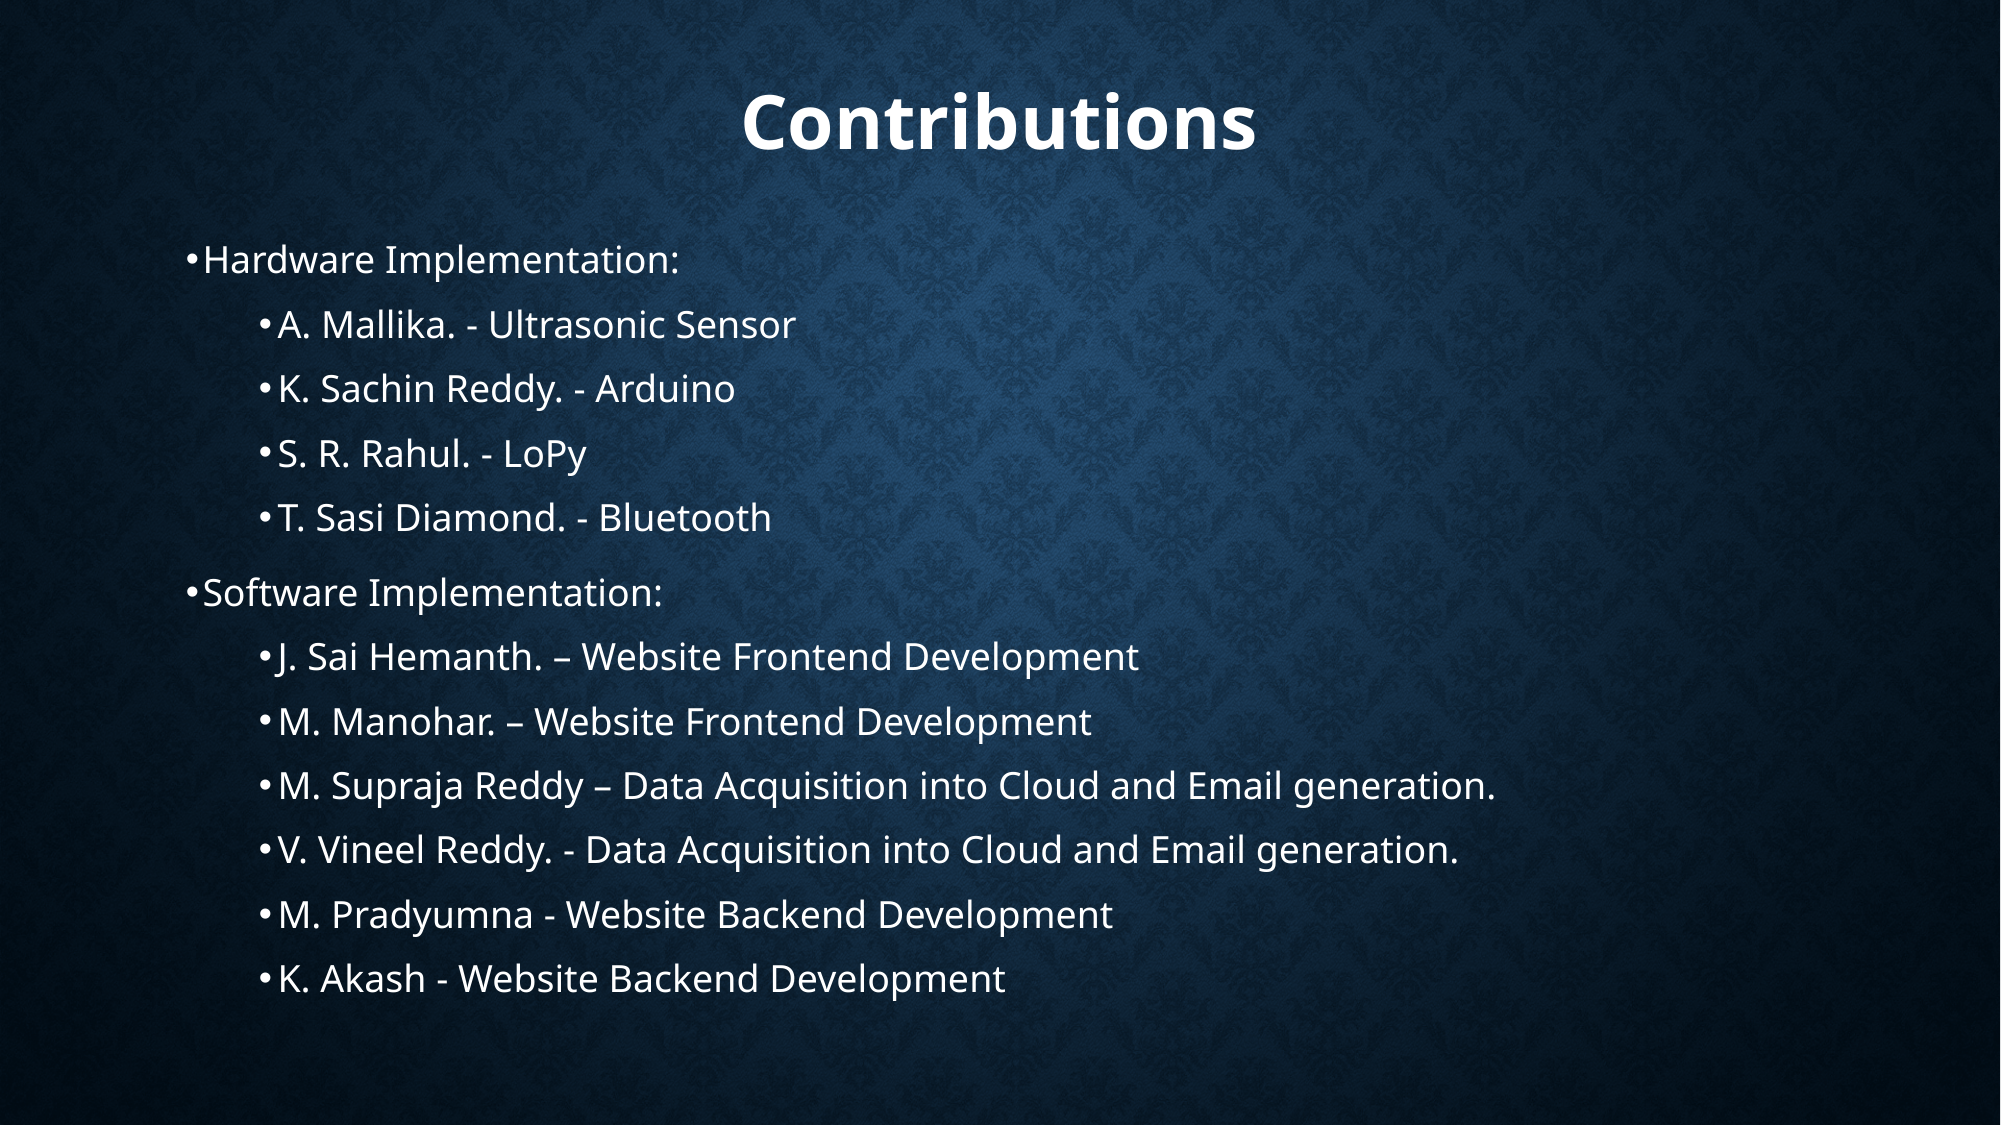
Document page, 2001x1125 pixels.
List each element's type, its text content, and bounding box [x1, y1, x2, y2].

picture [0, 0, 2001, 1125]
list Hardware Implementation: A. Mallika. - Ultrasonic Sensor K. Sachin Reddy. - Arduino S. R. Rahul. - LoPy T. Sasi Diamond. - Bluetooth Software Implementation: J. Sai Hemanth. – Website Frontend Development M. Manohar. – Website Frontend Development M. Supraja Reddy – Data Acquisition into Cloud and Email generation. V. Vineel Reddy. - Data Acquisition into Cloud and Email generation. M. Pradyumna - Website Backend Development K. Akash - Website Backend Development [150, 212, 1849, 1019]
title Contributions [150, 24, 1849, 212]
